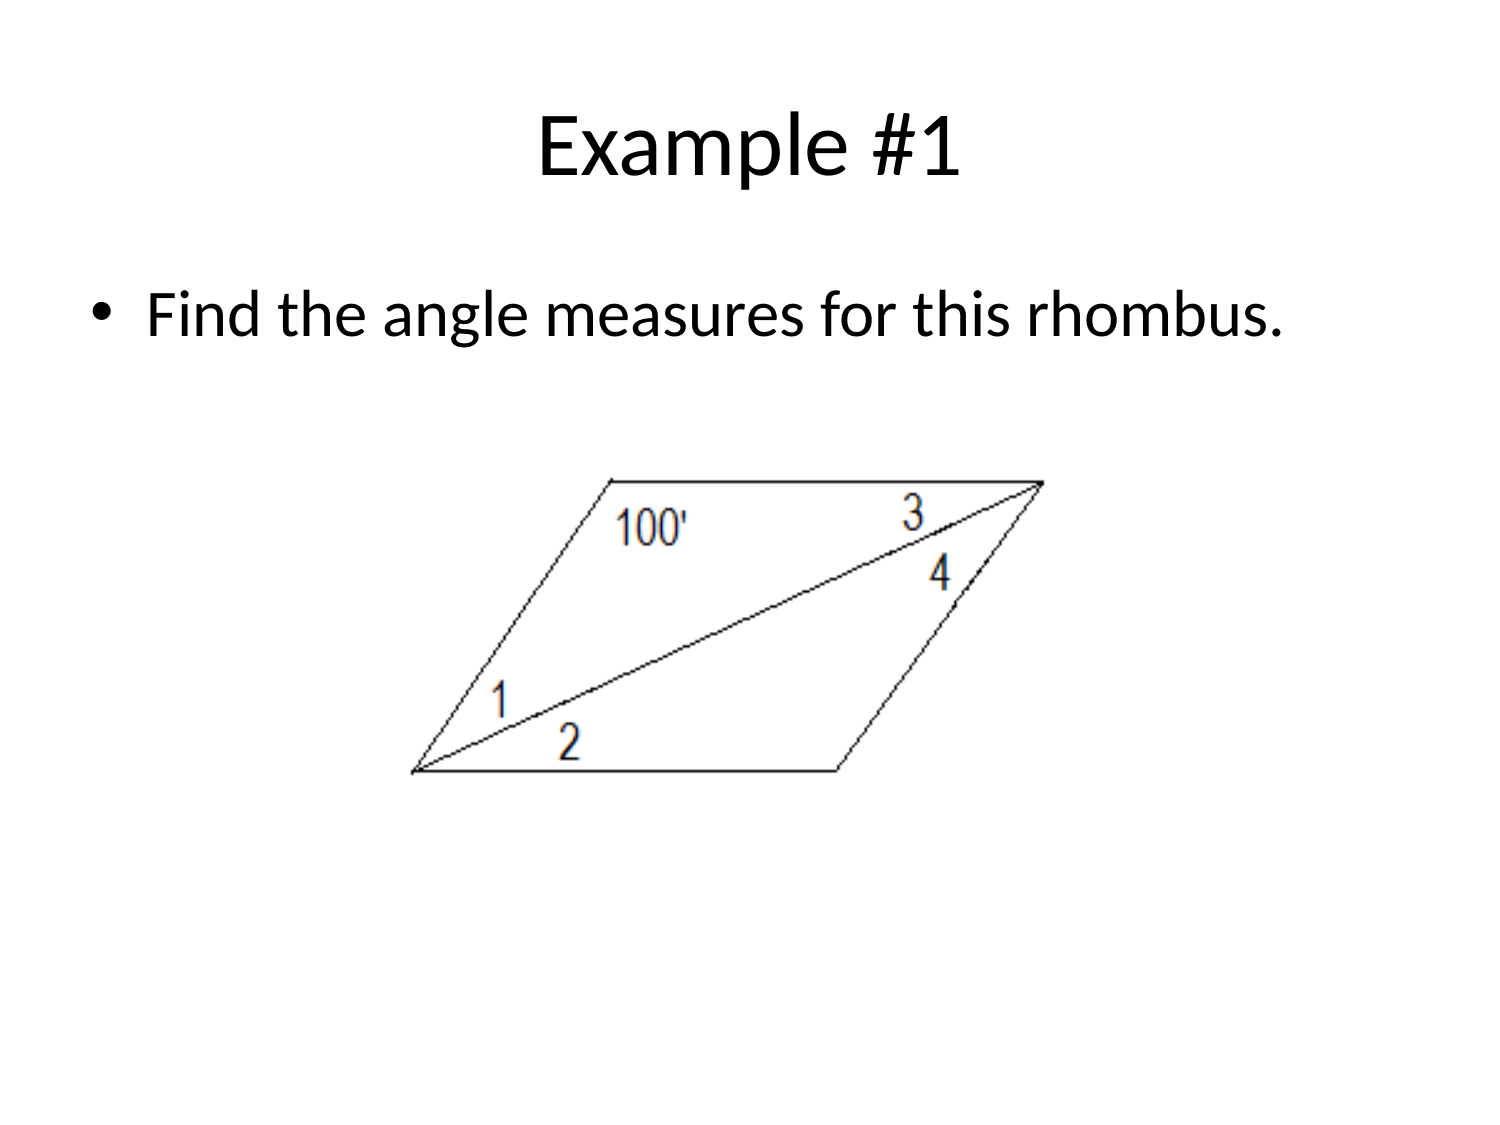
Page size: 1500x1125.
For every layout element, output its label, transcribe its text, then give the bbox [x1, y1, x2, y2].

picture [362, 399, 1092, 834]
list Find the angle measures for this rhombus. [75, 262, 1425, 1005]
title Example #1 [75, 45, 1425, 233]
